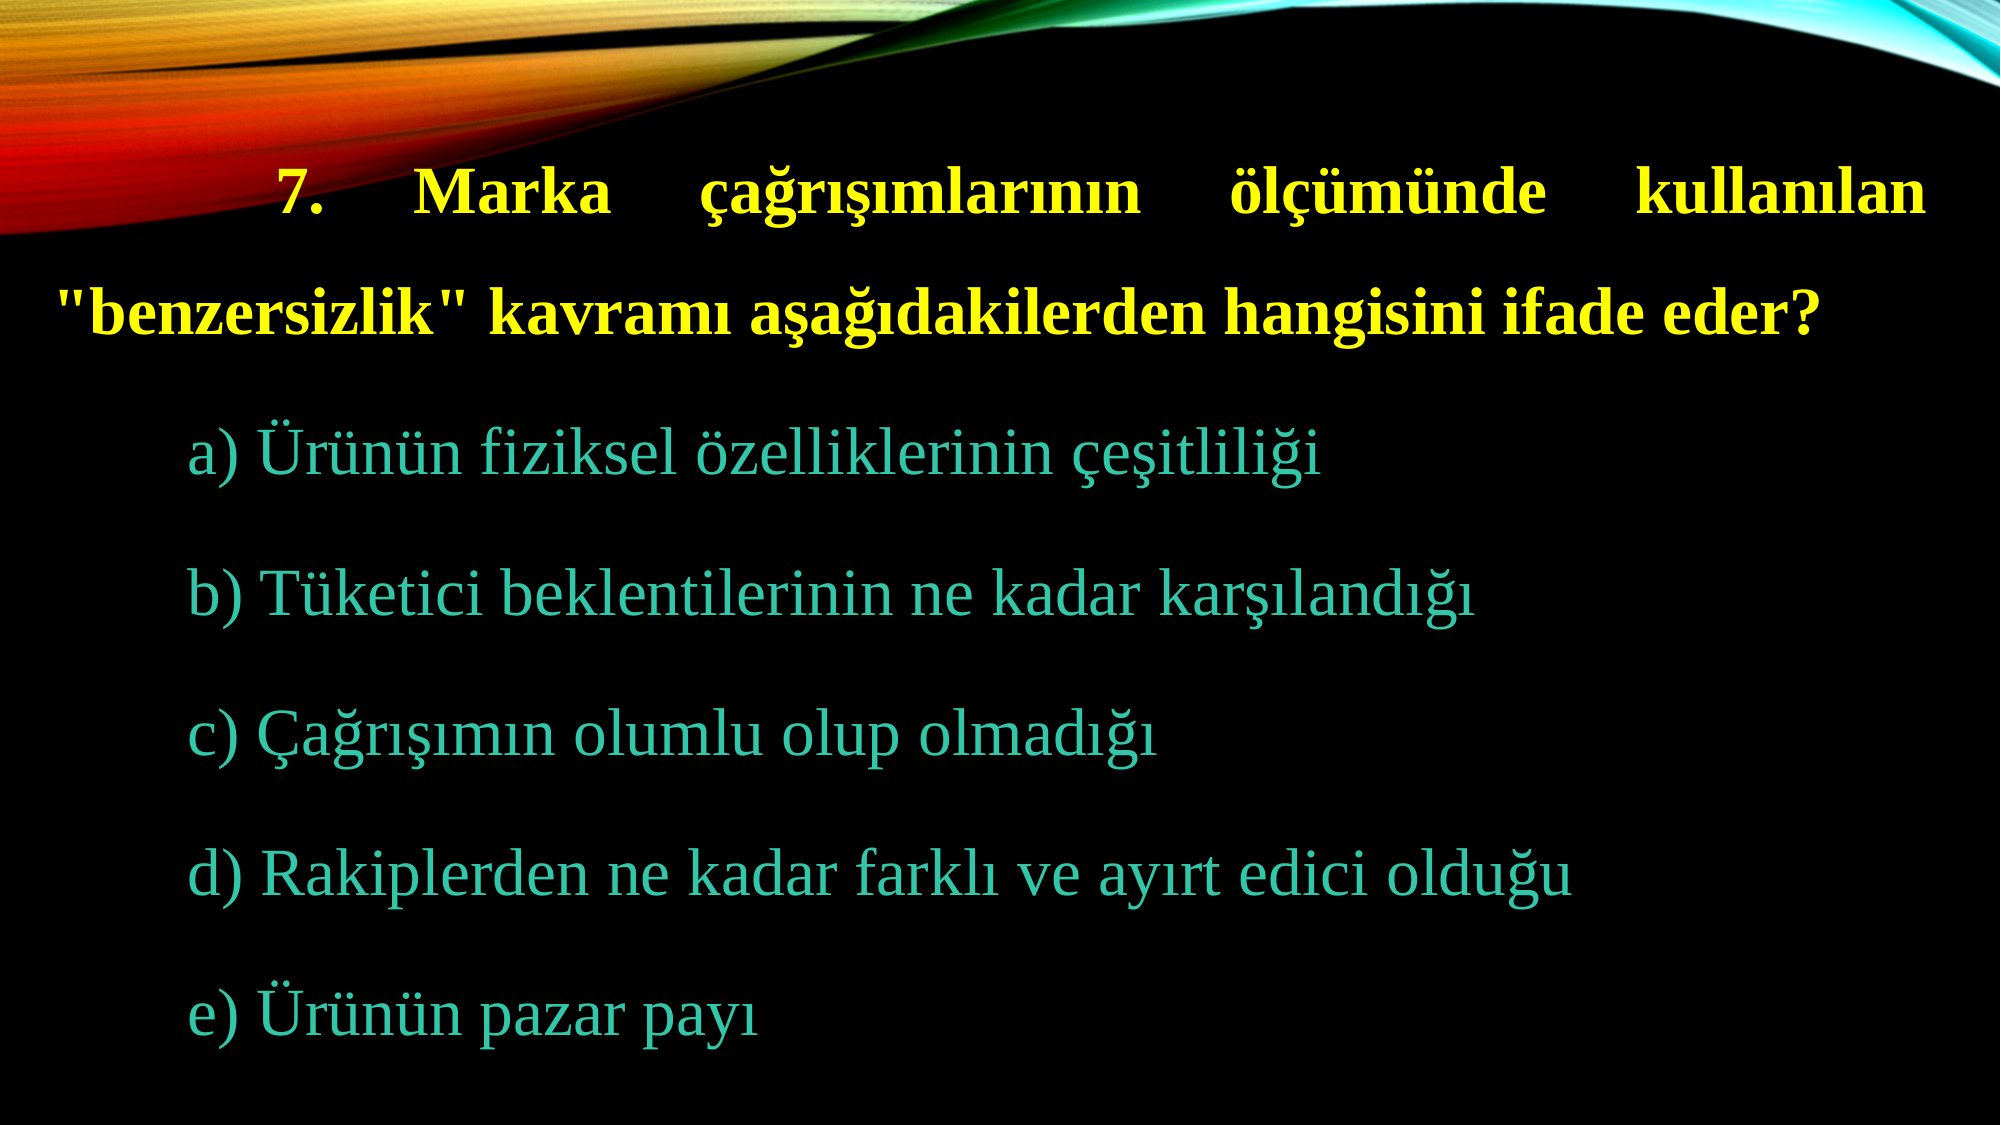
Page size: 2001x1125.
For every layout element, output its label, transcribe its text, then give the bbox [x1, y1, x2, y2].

picture [0, 0, 2000, 237]
list 7. Marka çağrışımlarının ölçümünde kullanılan "benzersizlik" kavramı aşağıdakilerden hangisini ifade eder? a) Ürünün fiziksel özelliklerinin çeşitliliği b) Tüketici beklentilerinin ne kadar karşılandığı c) Çağrışımın olumlu olup olmadığı d) Rakiplerden ne kadar farklı ve ayırt edici olduğu e) Ürünün pazar payı [37, 97, 1944, 1073]
